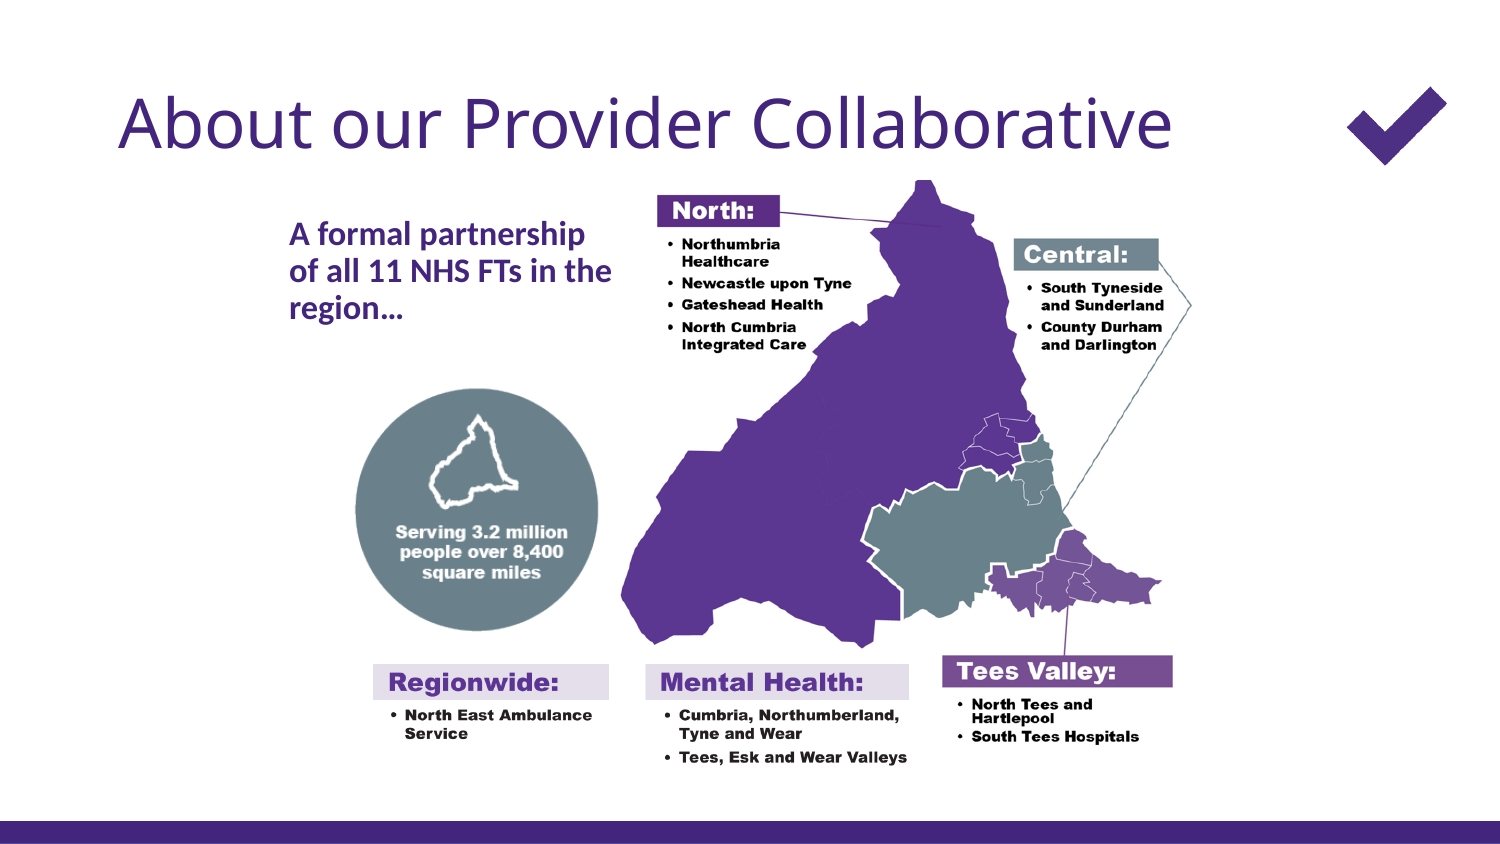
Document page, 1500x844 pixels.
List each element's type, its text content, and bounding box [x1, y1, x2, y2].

list A formal partnership of all 11 NHS FTs in the region… [274, 207, 323, 325]
picture [1346, 86, 1447, 166]
title About our Provider Collaborative [103, 44, 1397, 208]
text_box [323, 180, 1226, 773]
